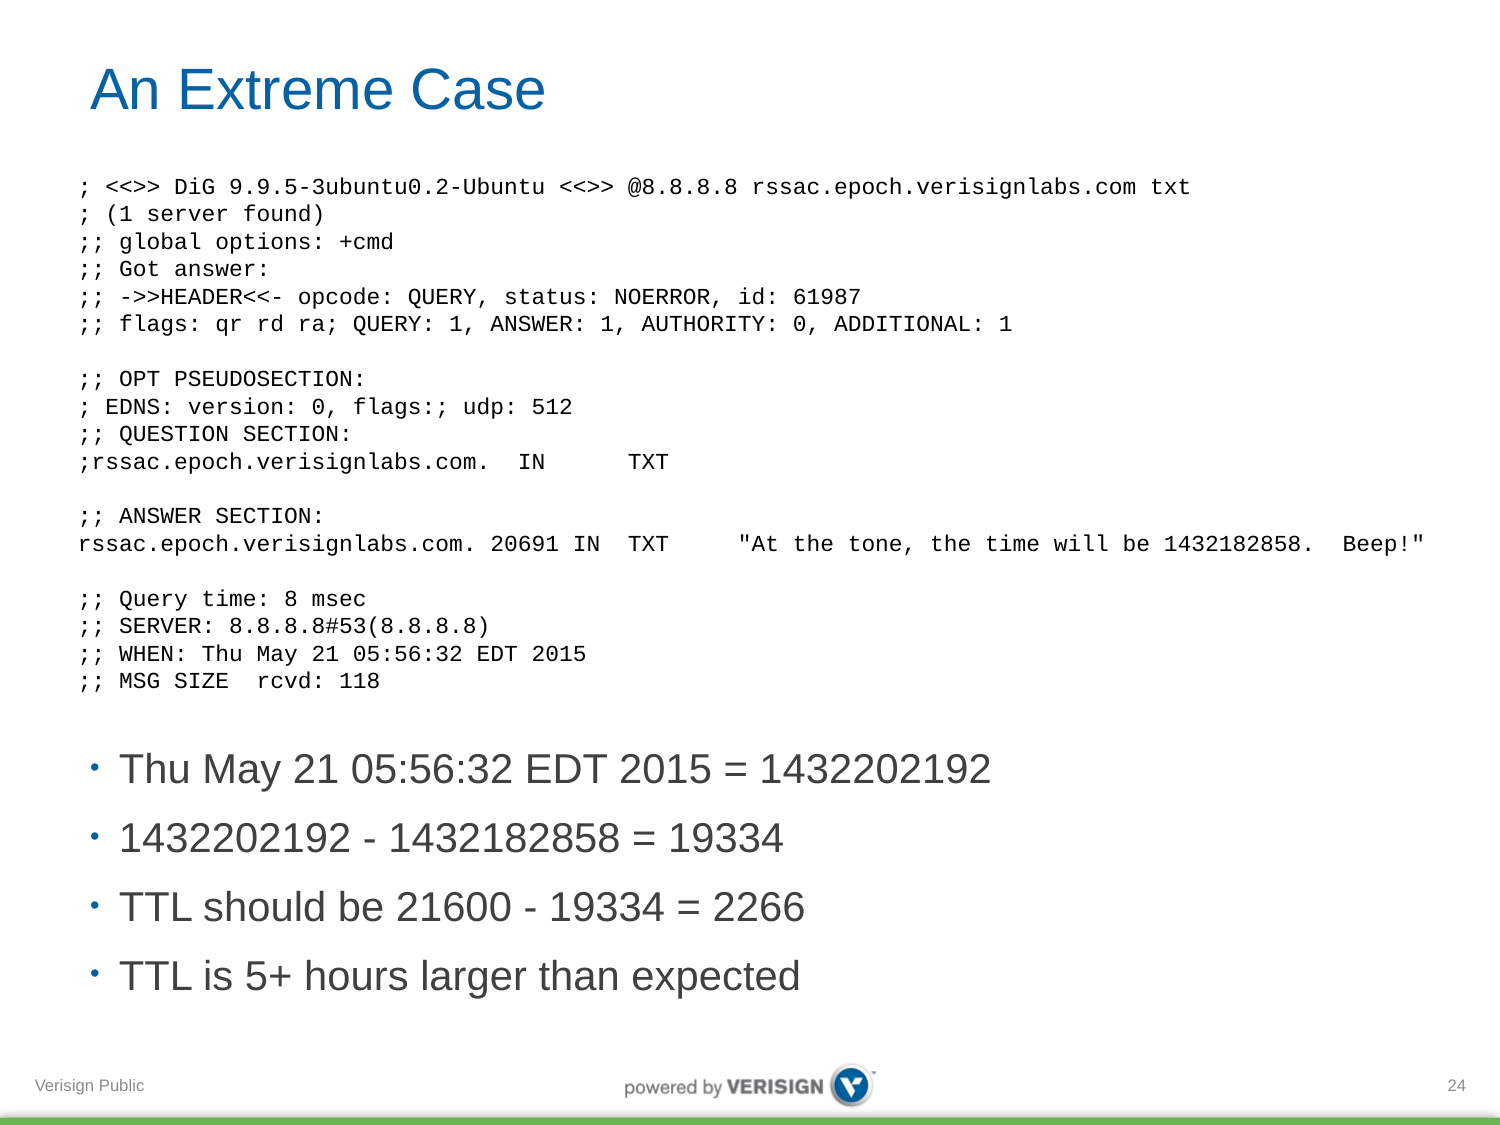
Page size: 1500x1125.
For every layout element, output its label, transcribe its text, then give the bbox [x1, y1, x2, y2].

title An Extreme Case [75, 40, 1425, 132]
slide_number 24 [1422, 1072, 1482, 1098]
picture [622, 1058, 878, 1112]
text_box ; <<>> DiG 9.9.5-3ubuntu0.2-Ubuntu <<>> @8.8.8.8 rssac.epoch.verisignlabs.com txt ; (1 server found) ;; global options: +cmd ;; Got answer: ;; ->>HEADER<<- opcode: QUERY, status: NOERROR, id: 61987 ;; flags: qr rd ra; QUERY: 1, ANSWER: 1, AUTHORITY: 0, ADDITIONAL: 1 ;; OPT PSEUDOSECTION: ; EDNS: version: 0, flags:; udp: 512 ;; QUESTION SECTION: ;rssac.epoch.verisignlabs.com. IN TXT ;; ANSWER SECTION: rssac.epoch.verisignlabs.com. 20691 IN TXT "At the tone, the time will be 1432182858. Beep!" ;; Query time: 8 msec ;; SERVER: 8.8.8.8#53(8.8.8.8) ;; WHEN: Thu May 21 05:56:32 EDT 2015 ;; MSG SIZE rcvd: 118 [63, 164, 1441, 729]
list Thu May 21 05:56:32 EDT 2015 = 1432202192 1432202192 - 1432182858 = 19334 TTL should be 21600 - 19334 = 2266 TTL is 5+ hours larger than expected [75, 734, 1425, 1003]
